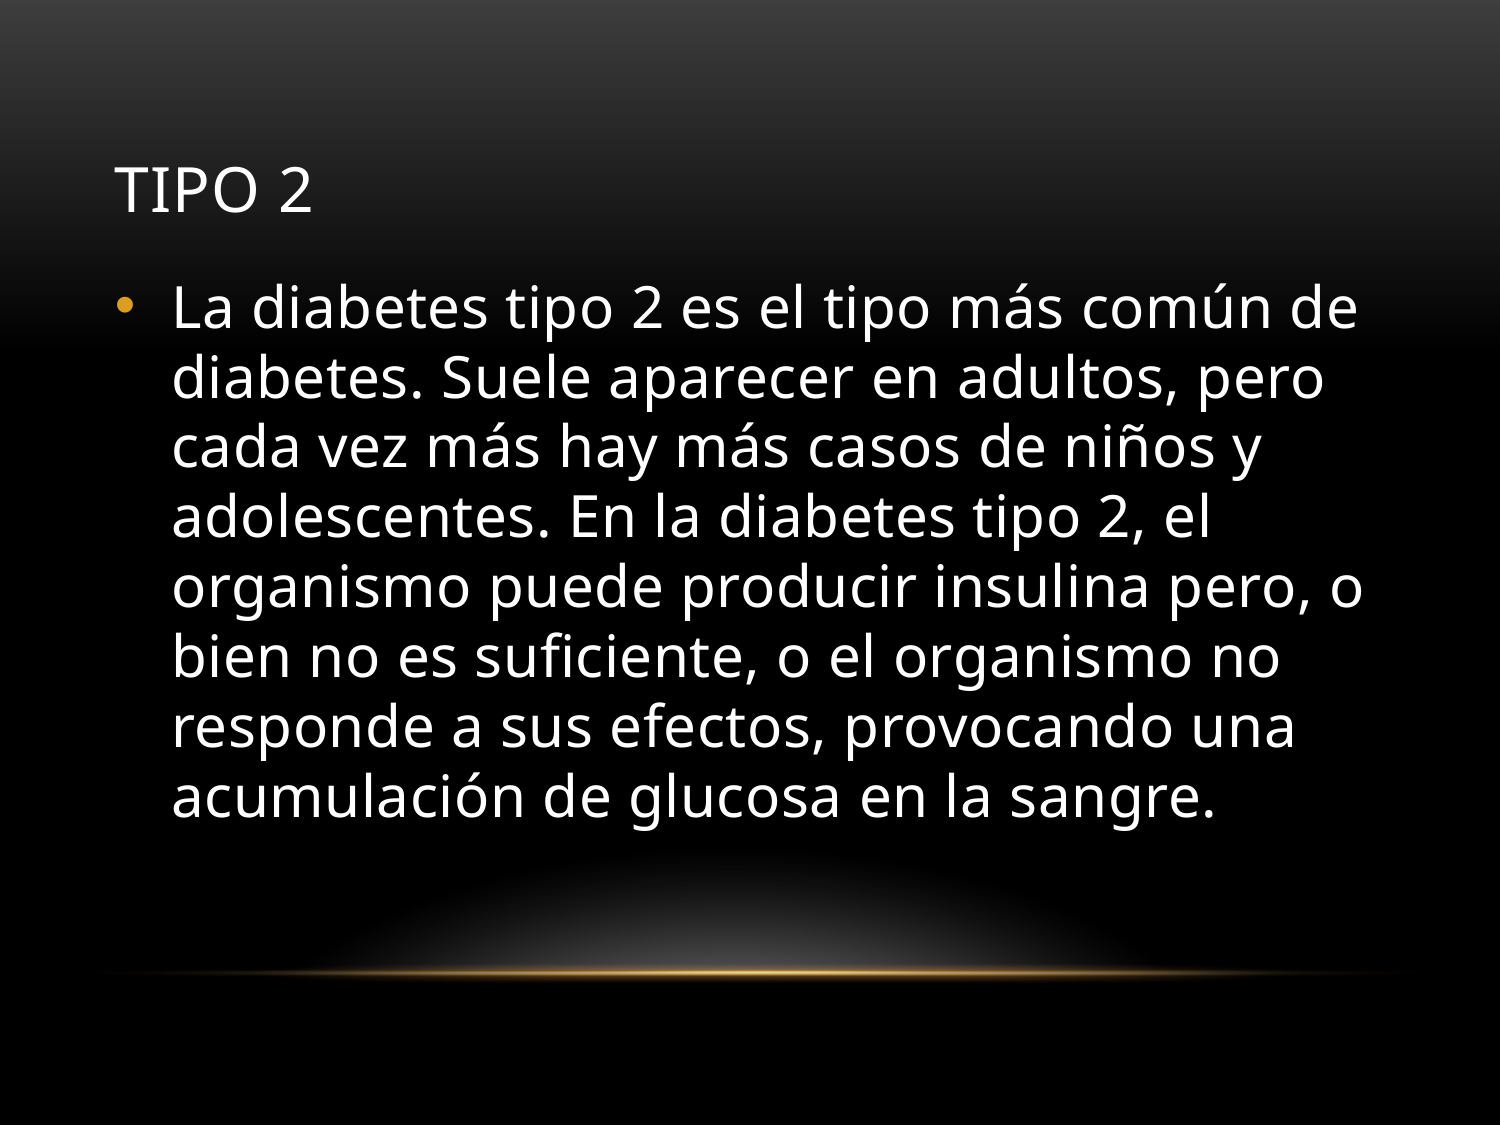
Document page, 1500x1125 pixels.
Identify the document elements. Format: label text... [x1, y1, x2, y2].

list La diabetes tipo 2 es el tipo más común de diabetes. Suele aparecer en adultos, pero cada vez más hay más casos de niños y adolescentes. En la diabetes tipo 2, el organismo puede producir insulina pero, o bien no es suficiente, o el organismo no responde a sus efectos, provocando una acumulación de glucosa en la sangre. [99, 262, 1400, 938]
picture [0, 0, 1500, 1125]
title Tipo 2 [99, 45, 1400, 233]
